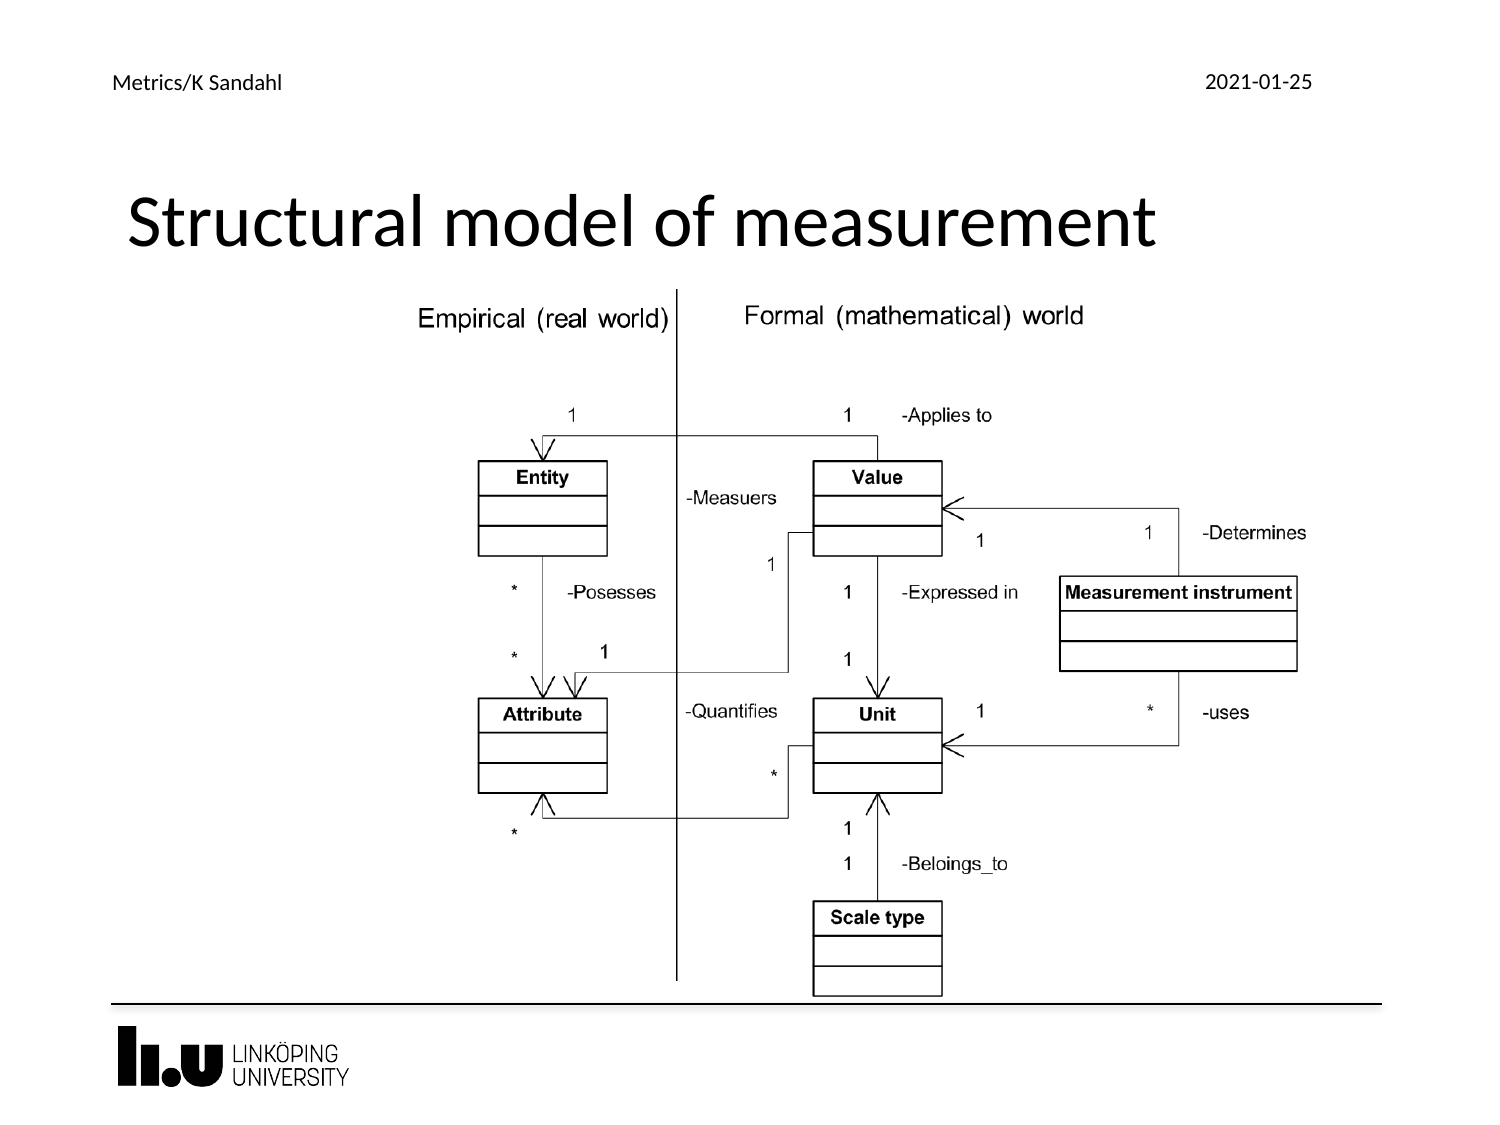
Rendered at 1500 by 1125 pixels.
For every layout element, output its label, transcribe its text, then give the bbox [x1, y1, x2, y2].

picture [400, 289, 1311, 1000]
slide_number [1092, 59, 1328, 103]
picture [118, 1026, 349, 1087]
title Structural model of measurement [112, 163, 1382, 301]
footer Metrics/K Sandahl [97, 59, 1055, 103]
